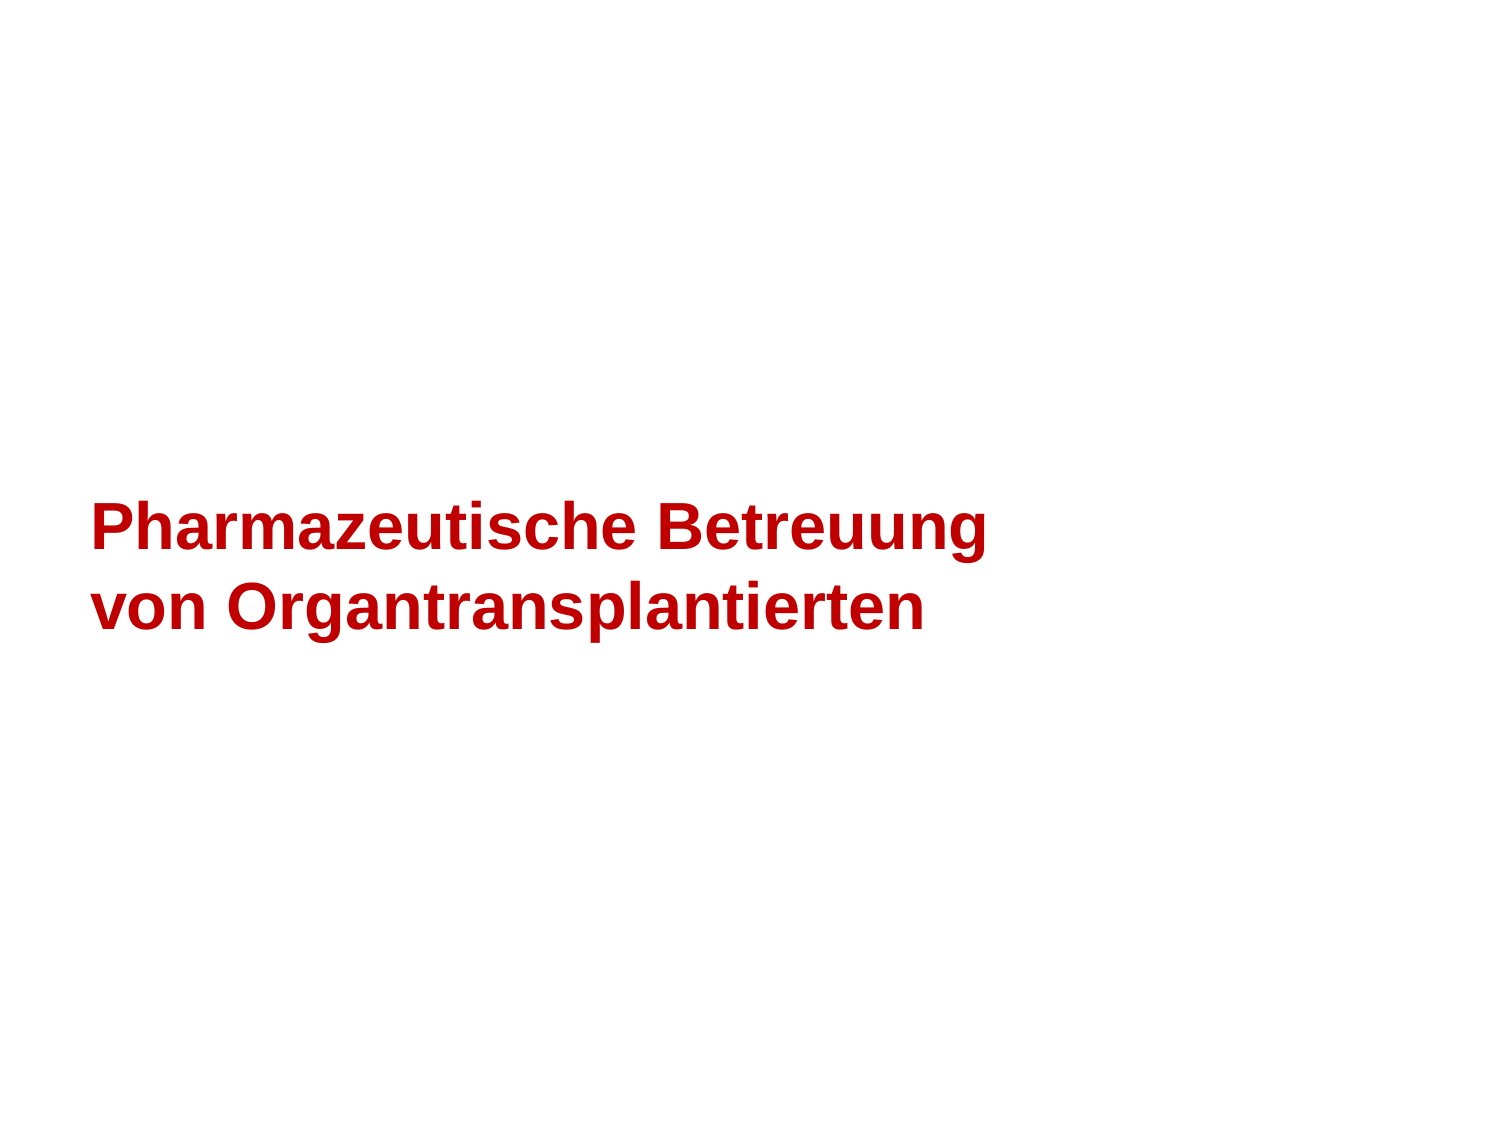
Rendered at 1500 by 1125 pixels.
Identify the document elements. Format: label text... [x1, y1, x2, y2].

title Pharmazeutische Betreuung von Organtransplantierten [75, 417, 1394, 708]
